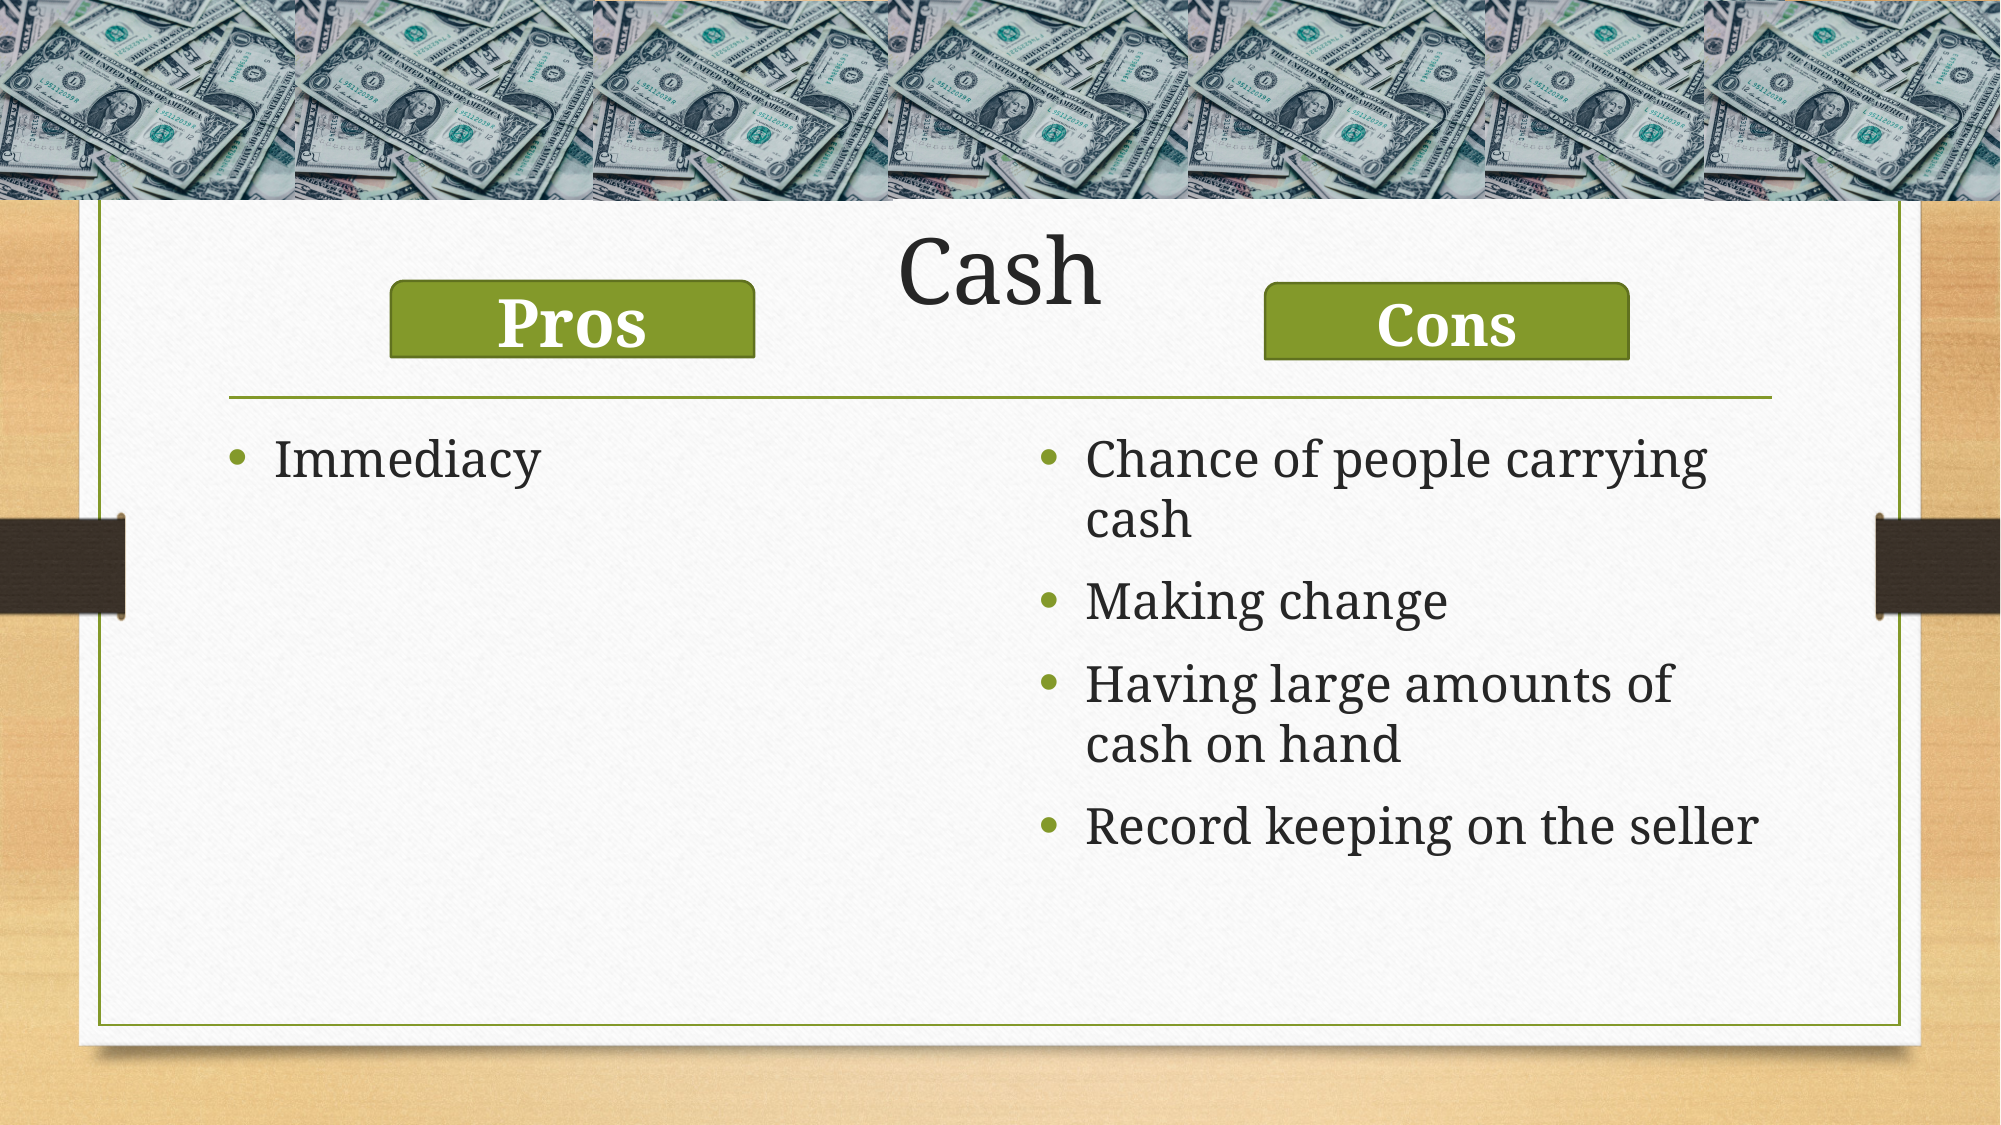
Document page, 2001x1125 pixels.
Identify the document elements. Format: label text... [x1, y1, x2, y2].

text_box Cons [1263, 281, 1630, 361]
picture [0, 0, 2001, 1125]
text_box Chance of people carrying cash Making change Having large amounts of cash on hand Record keeping on the seller [1023, 419, 1788, 964]
title Cash [212, 199, 1788, 375]
list Immediacy [212, 419, 977, 964]
text_box Pros [389, 279, 756, 359]
